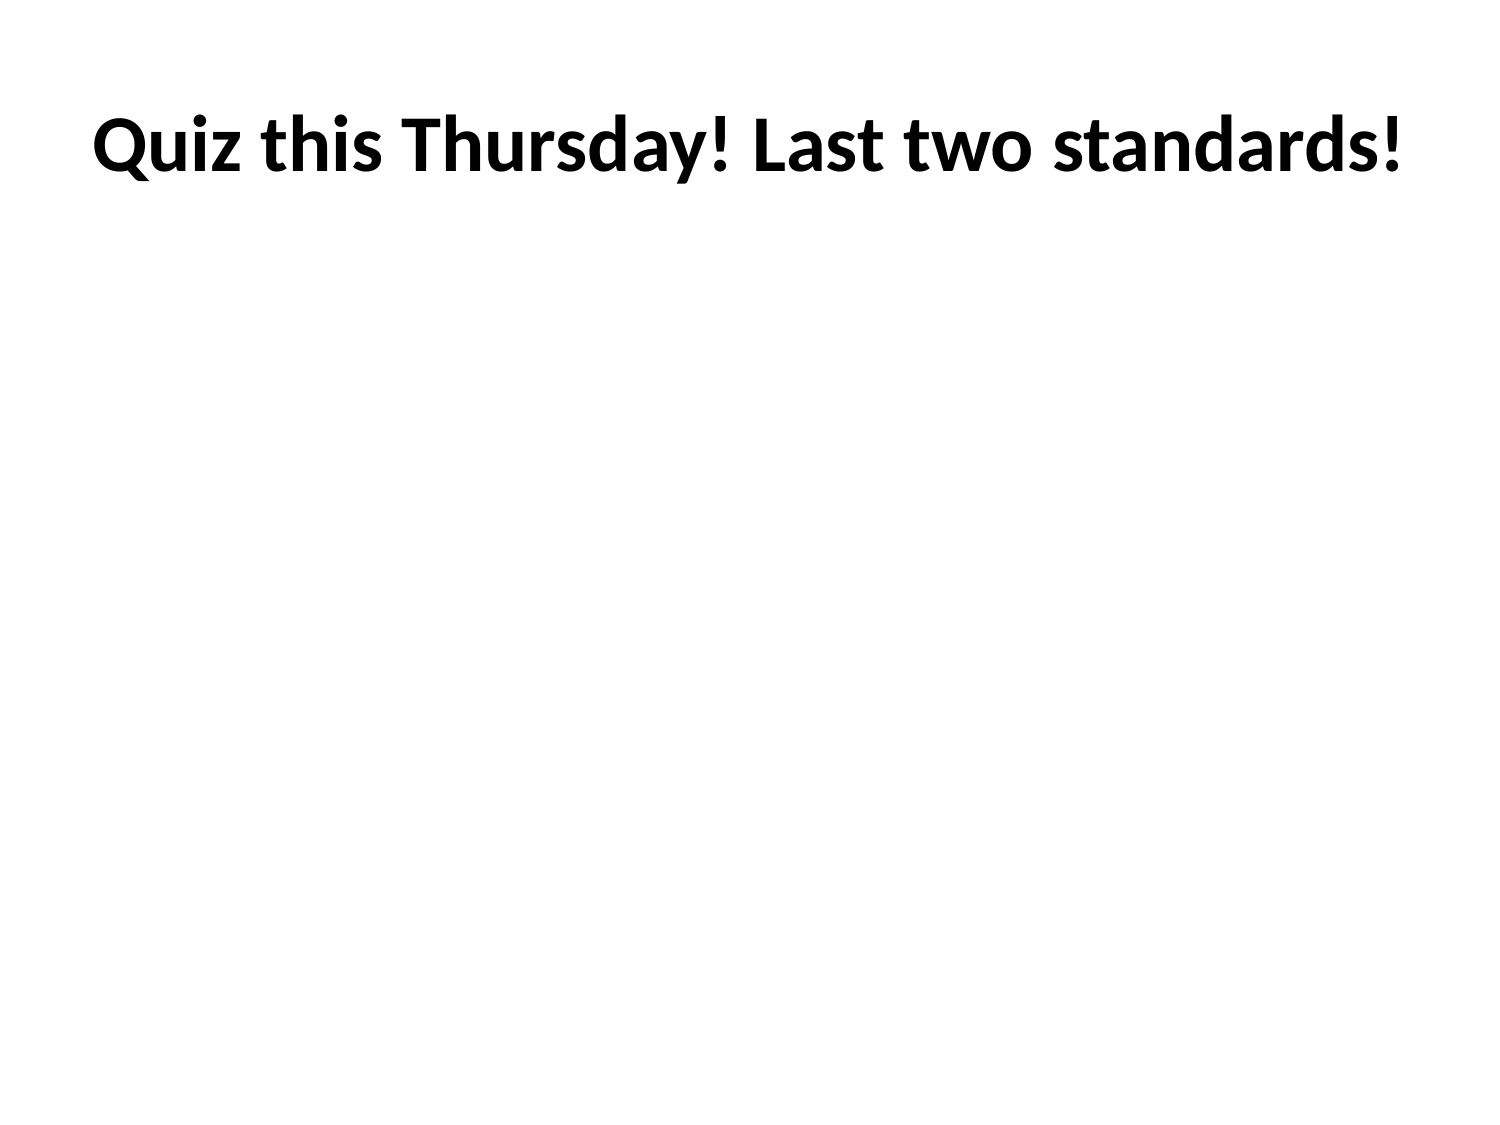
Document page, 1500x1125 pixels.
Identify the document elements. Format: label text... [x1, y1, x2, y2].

title Quiz this Thursday! Last two standards! [0, 45, 1500, 233]
